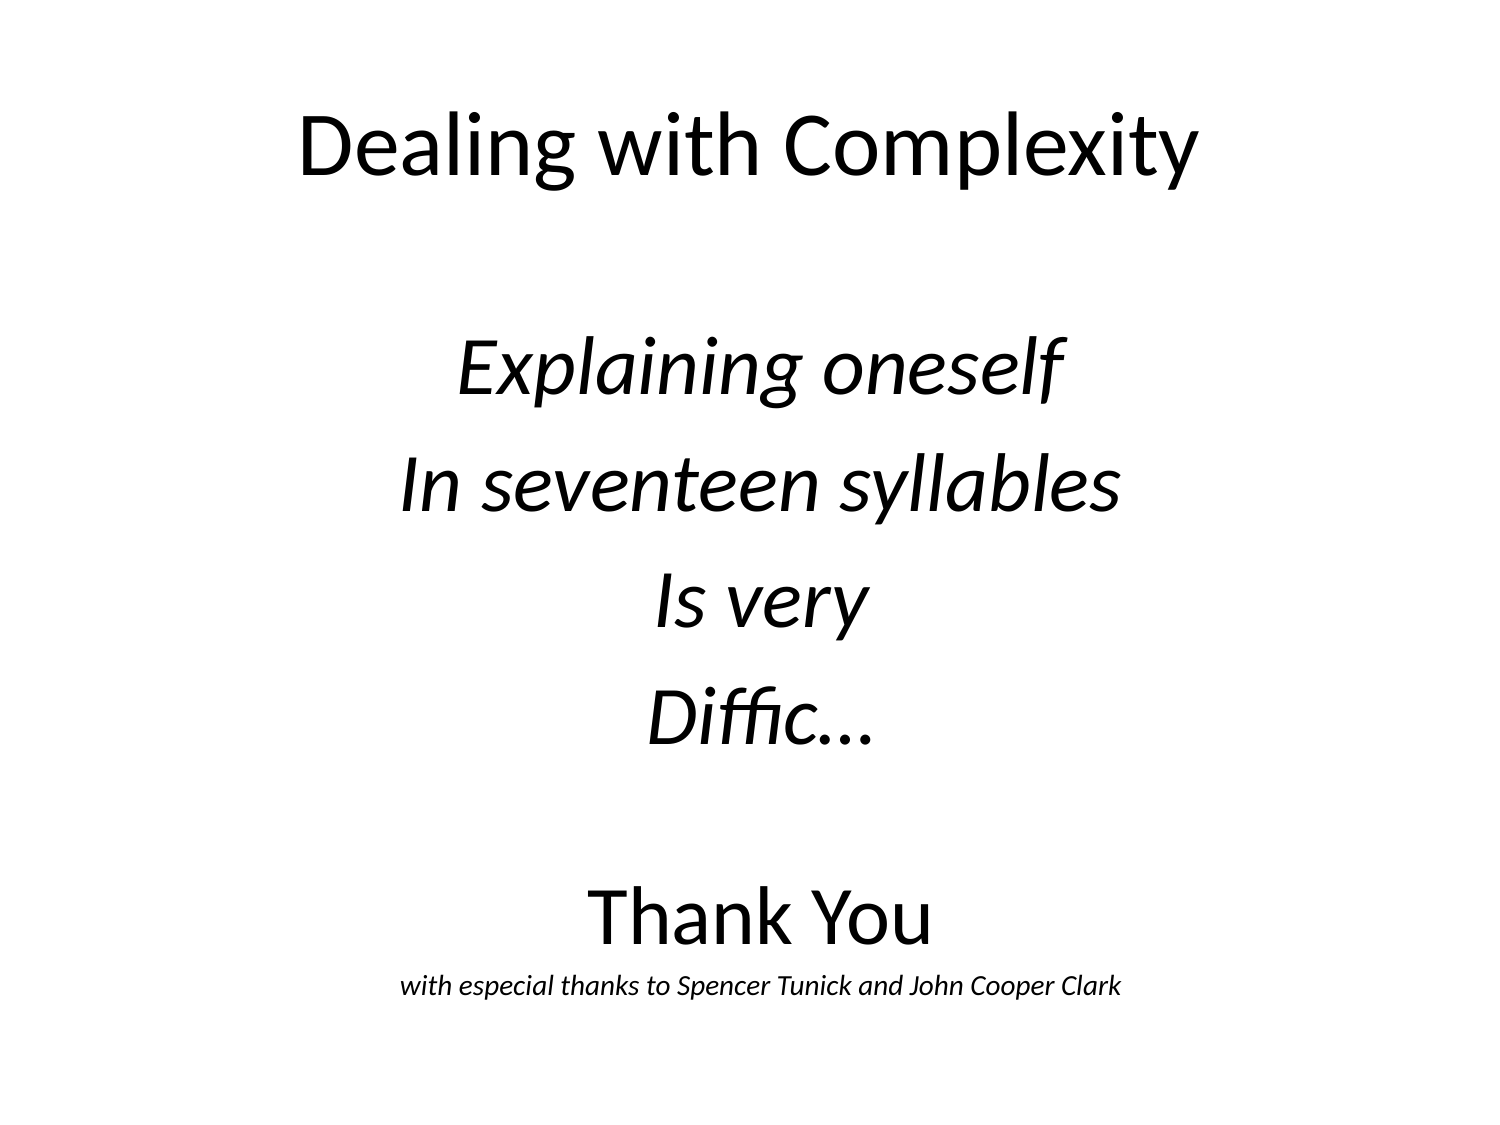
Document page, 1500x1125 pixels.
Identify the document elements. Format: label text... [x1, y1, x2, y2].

text_box Thank You with especial thanks to Spencer Tunick and John Cooper Clark [85, 836, 1436, 1027]
list Explaining oneself In seventeen syllables Is very Diffic… [86, 262, 1436, 811]
title Dealing with Complexity [75, 45, 1425, 233]
